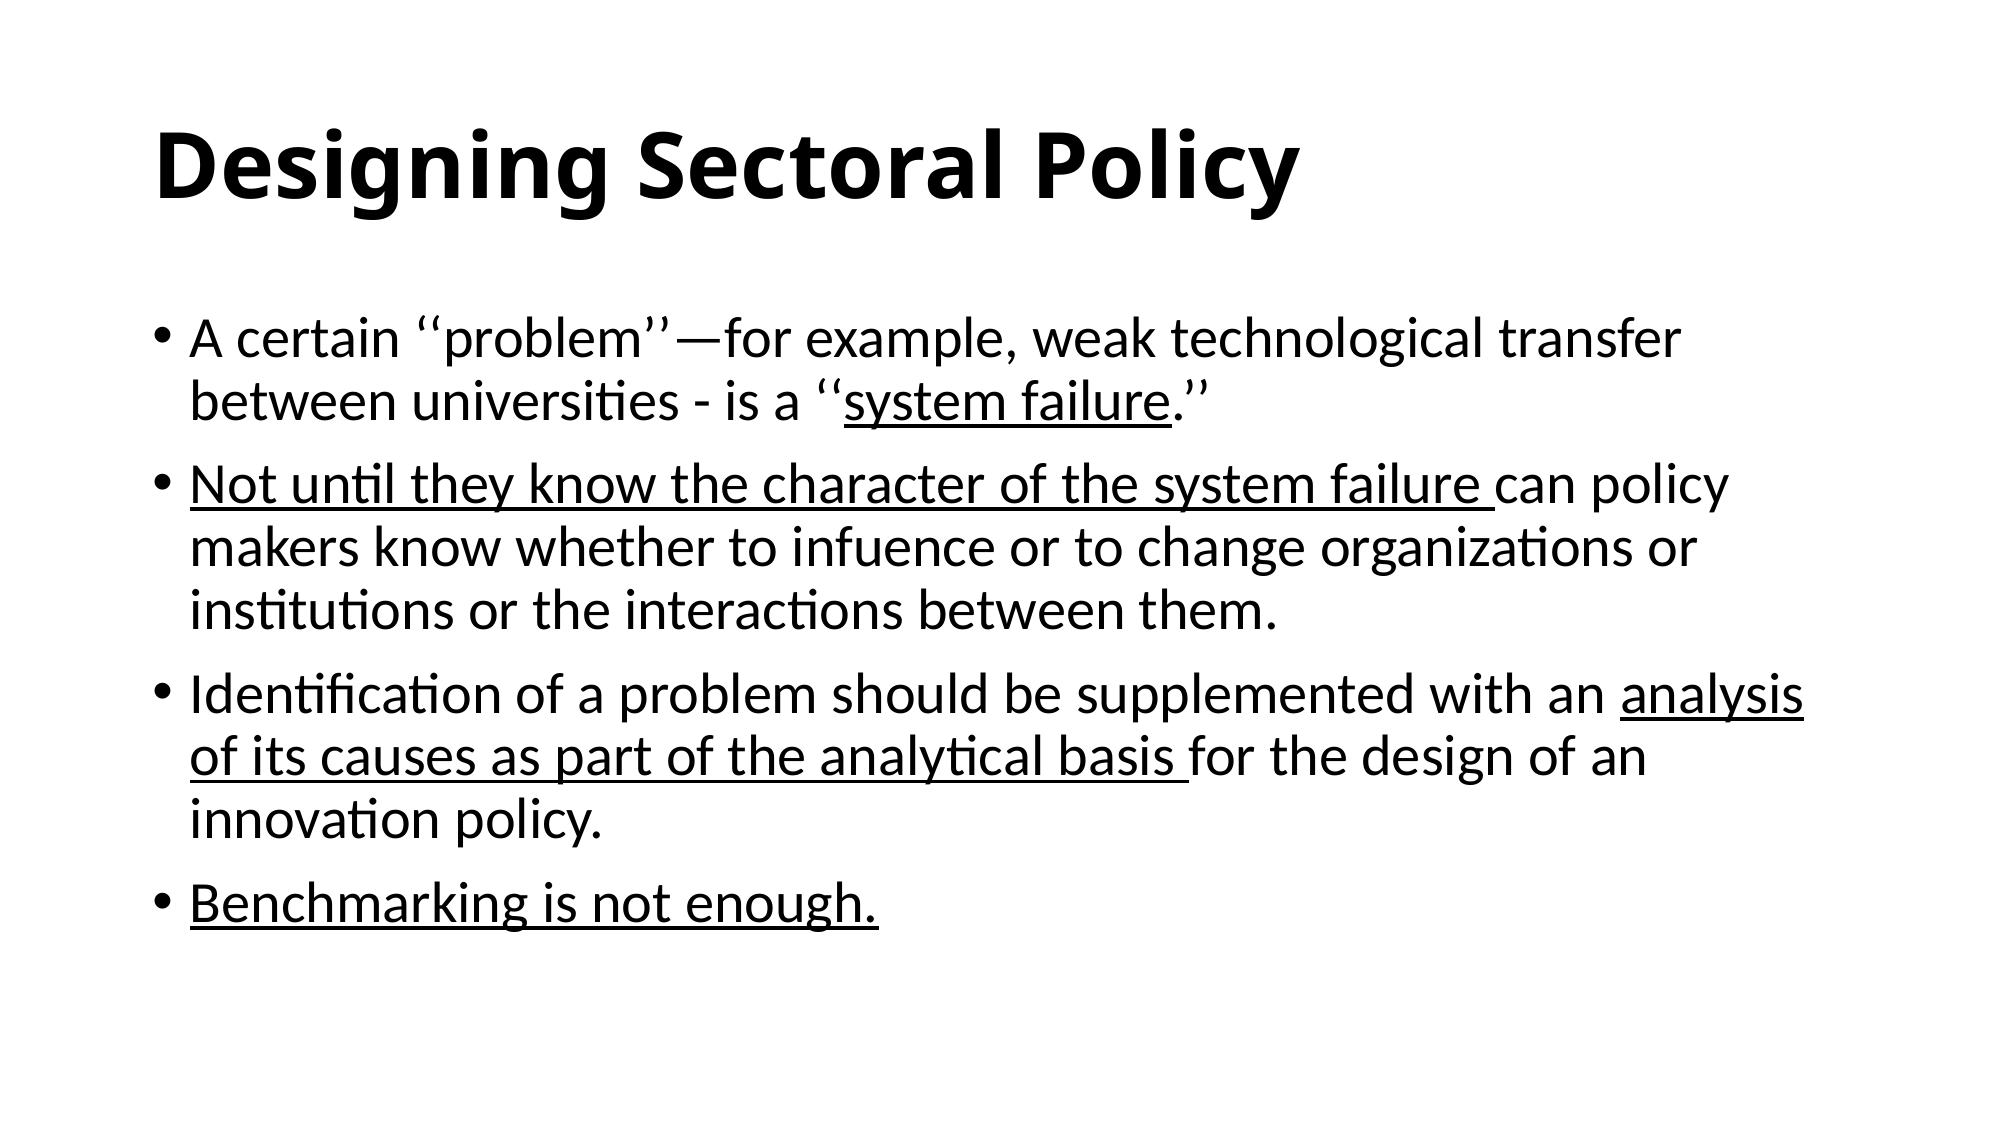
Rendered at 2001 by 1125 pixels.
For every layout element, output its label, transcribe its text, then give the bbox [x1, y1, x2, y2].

title Designing Sectoral Policy [137, 59, 1863, 278]
list A certain ‘‘problem’’—for example, weak technological transfer between universities - is a ‘‘system failure.’’ Not until they know the character of the system failure can policy makers know whether to infuence or to change organizations or institutions or the interactions between them. Identification of a problem should be supplemented with an analysis of its causes as part of the analytical basis for the design of an innovation policy. Benchmarking is not enough. [137, 299, 1863, 1014]
